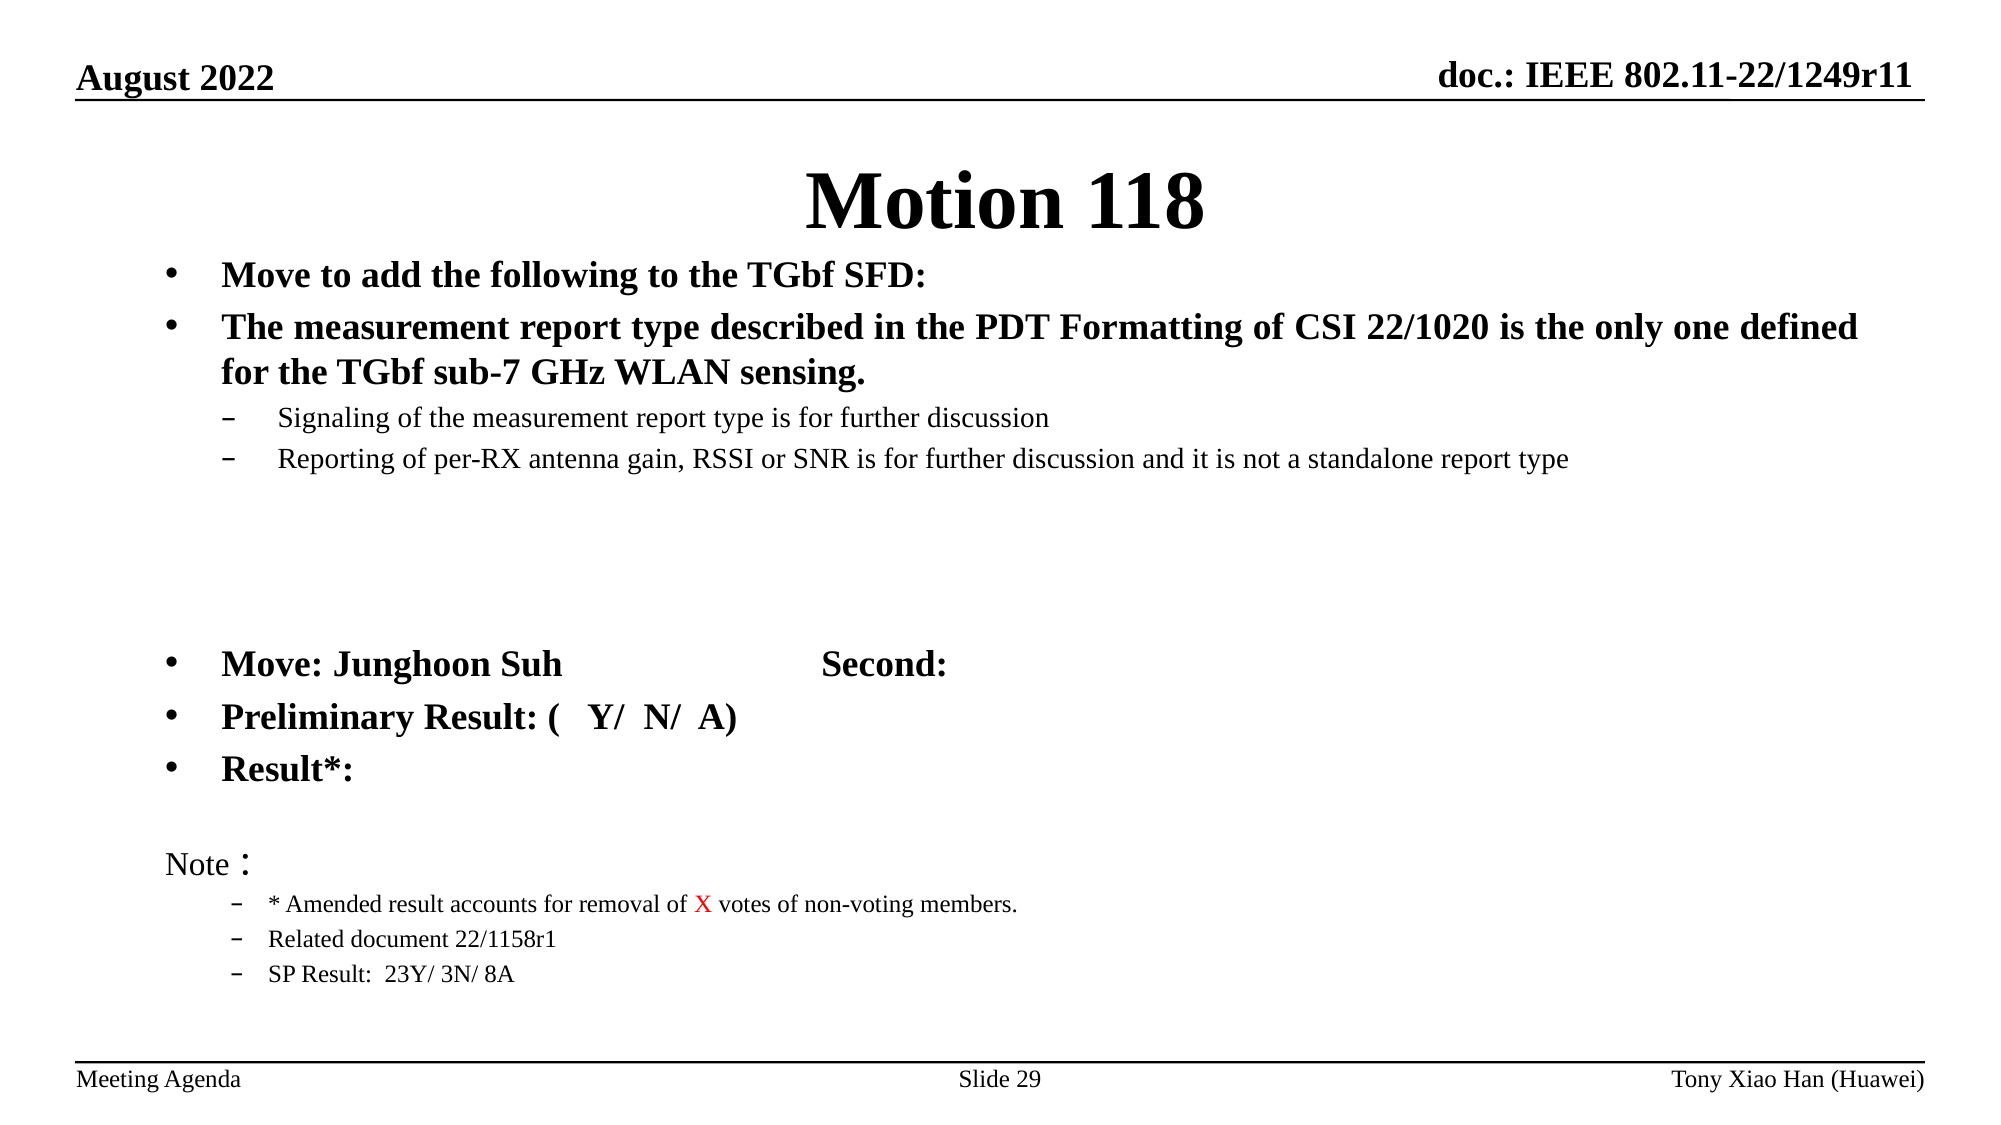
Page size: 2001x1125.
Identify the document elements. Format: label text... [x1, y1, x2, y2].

text_box Motion 118 [368, 137, 1644, 212]
text_box Move to add the following to the TGbf SFD: The measurement report type described in the PDT Formatting of CSI 22/1020 is the only one defined for the TGbf sub-7 GHz WLAN sensing. Signaling of the measurement report type is for further discussion Reporting of per-RX antenna gain, RSSI or SNR is for further discussion and it is not a standalone report type Move: Junghoon Suh Second: Preliminary Result: ( Y/ N/ A) Result*: Note： * Amended result accounts for removal of X votes of non-voting members. Related document 22/1158r1 SP Result: 23Y/ 3N/ 8A [149, 212, 1875, 900]
